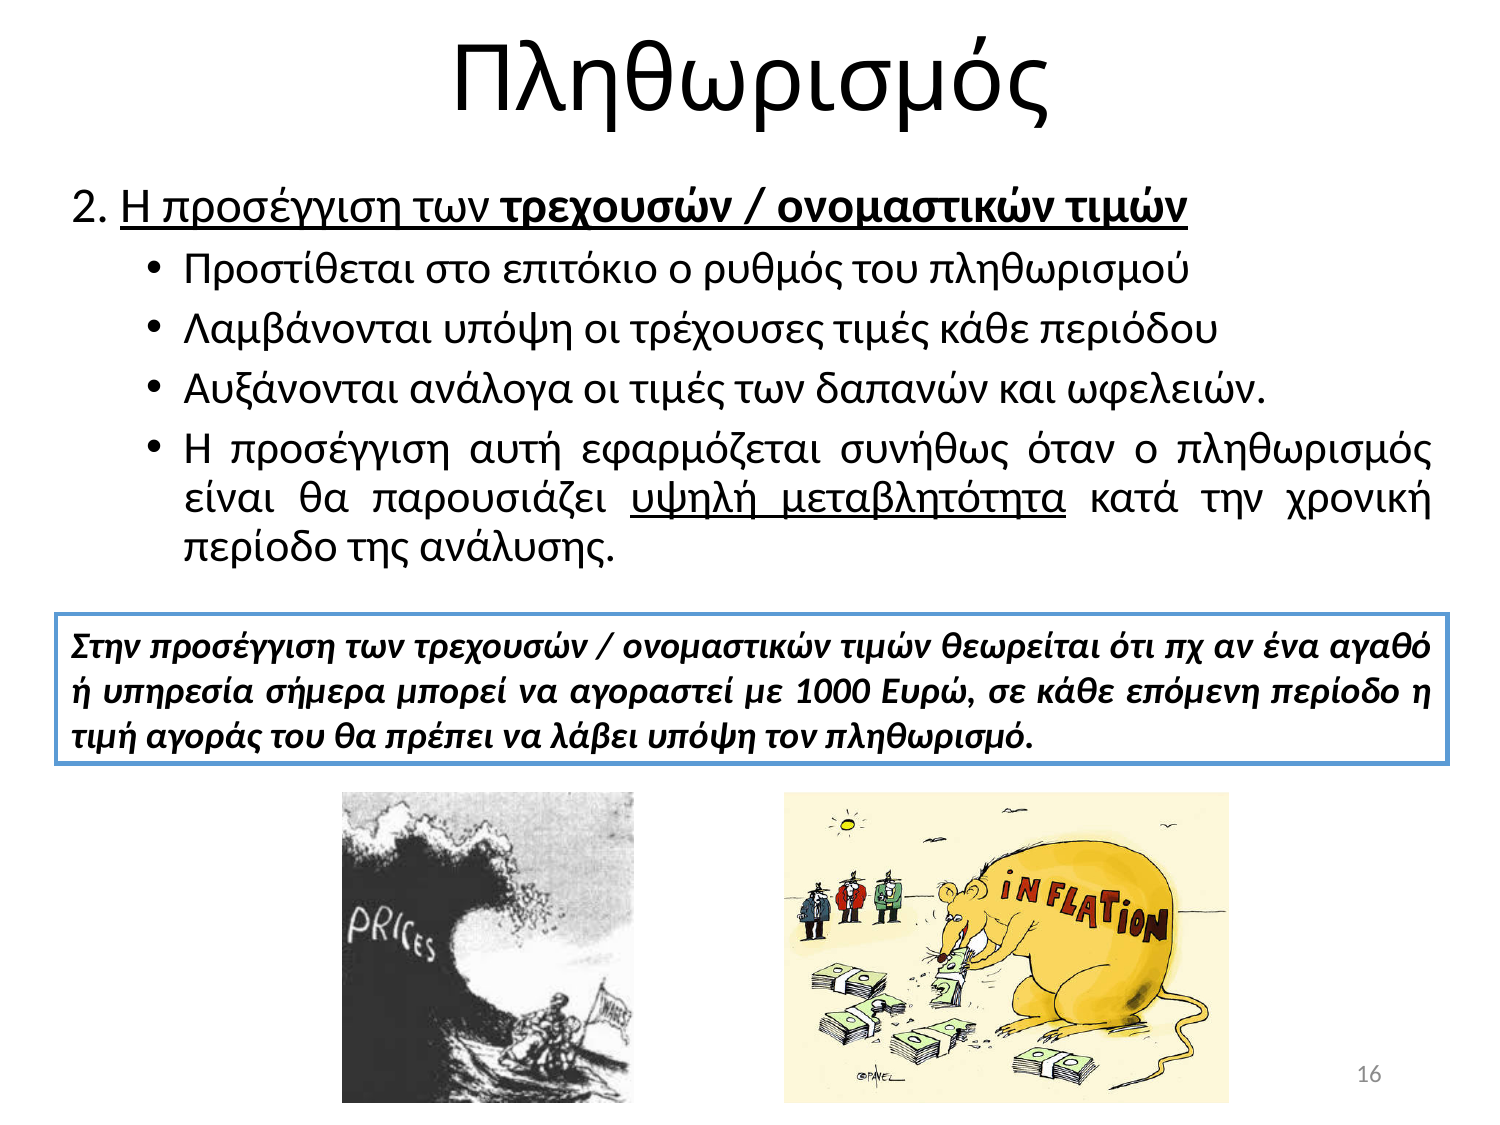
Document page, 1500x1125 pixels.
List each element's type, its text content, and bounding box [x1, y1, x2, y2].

picture [784, 792, 1229, 1103]
text_box Στην προσέγγιση των τρεχουσών / ονομαστικών τιμών θεωρείται ότι πχ αν ένα αγαθό ή υπηρεσία σήμερα μπορεί να αγοραστεί με 1000 Ευρώ, σε κάθε επόμενη περίοδο η τιμή αγοράς του θα πρέπει να λάβει υπόψη τον πληθωρισμό. [55, 613, 1449, 765]
slide_number 16 [1229, 1042, 1397, 1103]
picture [342, 792, 634, 1103]
title Πληθωρισμός [0, 0, 1500, 161]
list 2. Η προσέγγιση των τρεχουσών / ονομαστικών τιμών Προστίθεται στο επιτόκιο ο ρυθμός του πληθωρισμού Λαμβάνονται υπόψη οι τρέχουσες τιμές κάθε περιόδου Αυξάνονται ανάλογα οι τιμές των δαπανών και ωφελειών. Η προσέγγιση αυτή εφαρμόζεται συνήθως όταν ο πληθωρισμός είναι θα παρουσιάζει υψηλή μεταβλητότητα κατά την χρονική περίοδο της ανάλυσης. [55, 172, 1448, 603]
